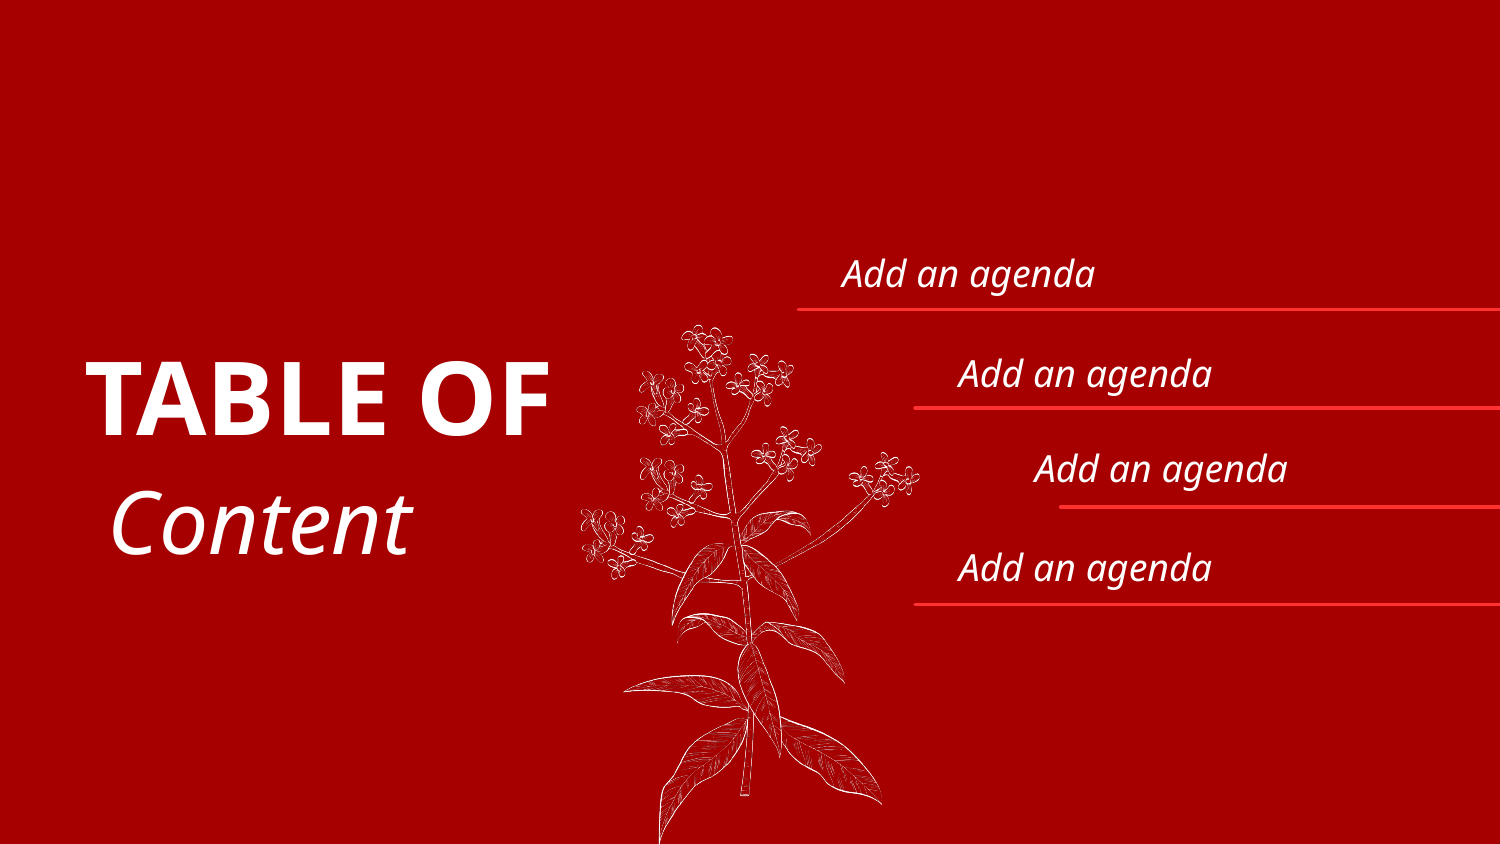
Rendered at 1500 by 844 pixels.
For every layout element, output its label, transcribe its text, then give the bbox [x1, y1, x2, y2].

text_box Content [80, 426, 440, 573]
text_box TABLE OF [84, 285, 674, 457]
text_box Add an agenda [926, 525, 1383, 589]
text_box Add an agenda [926, 332, 1384, 396]
text_box Add an agenda [798, 232, 1150, 296]
text_box Add an agenda [949, 427, 1383, 491]
picture [580, 324, 921, 844]
